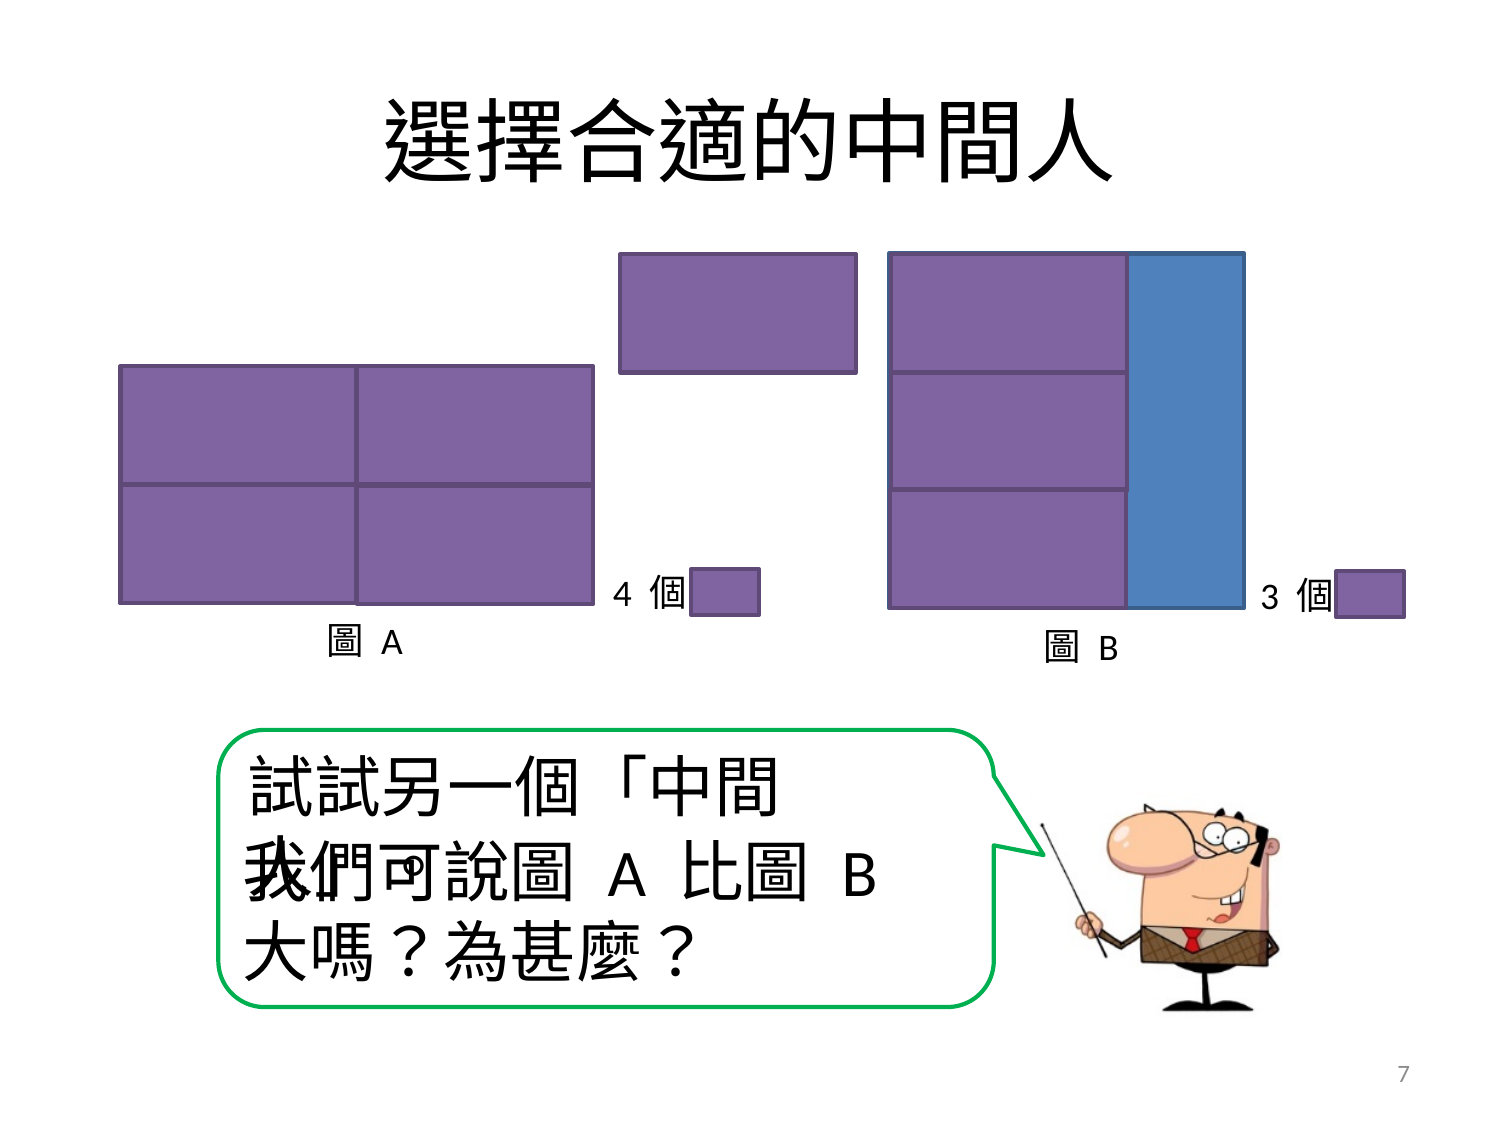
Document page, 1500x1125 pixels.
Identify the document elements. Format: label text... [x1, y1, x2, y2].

text_box [618, 252, 858, 375]
text_box [889, 252, 1129, 371]
slide_number 7 [1074, 1042, 1425, 1103]
text_box [216, 740, 232, 993]
text_box [887, 251, 1246, 610]
text_box 圖 A [320, 616, 403, 662]
text_box [118, 364, 355, 483]
text_box [233, 727, 1025, 1010]
text_box [888, 487, 1128, 610]
picture [1030, 793, 1293, 1021]
text_box 我們可說圖 A 比圖 B 大嗎？為甚麼？ [228, 822, 963, 998]
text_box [1259, 571, 1405, 619]
text_box [355, 364, 595, 484]
text_box [889, 371, 1129, 493]
text_box 圖 B [1037, 622, 1121, 668]
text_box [612, 568, 760, 616]
text_box [355, 484, 595, 606]
text_box [118, 483, 358, 605]
title 選擇合適的中間人 [75, 45, 1425, 233]
text_box 試試另一個「中間人」。 [232, 737, 930, 913]
